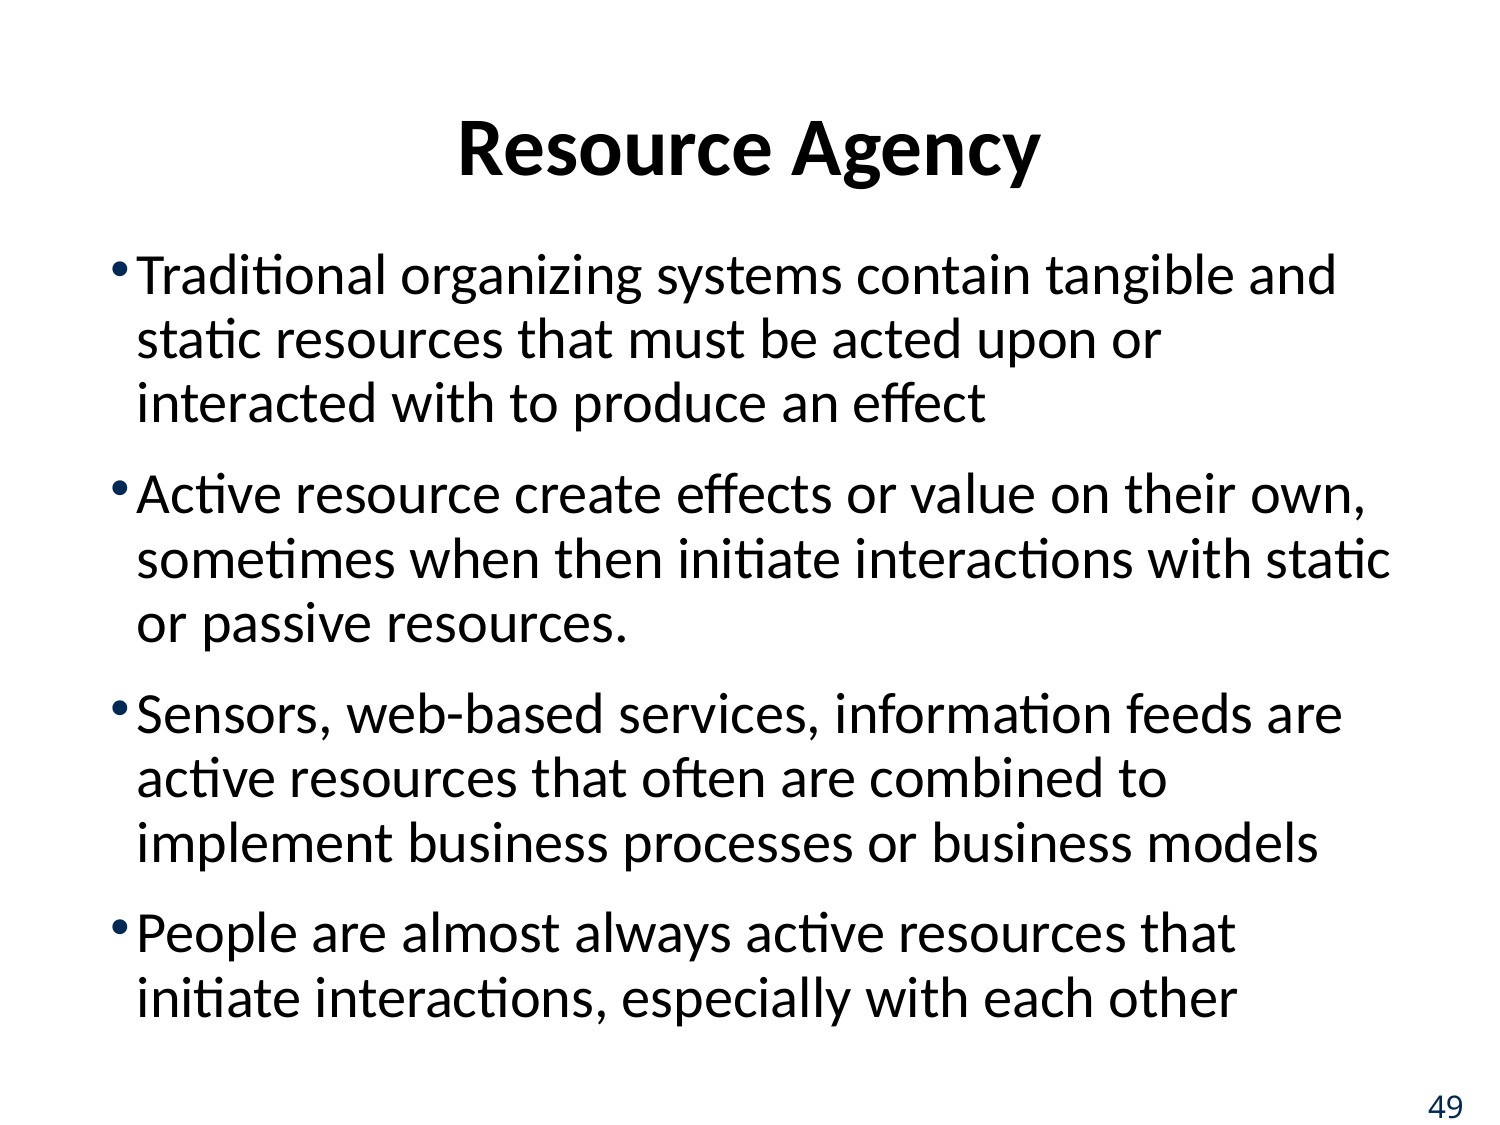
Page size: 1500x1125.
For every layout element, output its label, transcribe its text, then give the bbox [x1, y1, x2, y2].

text_box Traditional organizing systems contain tangible and static resources that must be acted upon or interacted with to produce an effect Active resource create effects or value on their own, sometimes when then initiate interactions with static or passive resources. Sensors, web-based services, information feeds are active resources that often are combined to implement business processes or business models People are almost always active resources that initiate interactions, especially with each other [99, 237, 1419, 1125]
title Resource Agency [75, 50, 1425, 246]
text_box 49 [1438, 1081, 1454, 1119]
